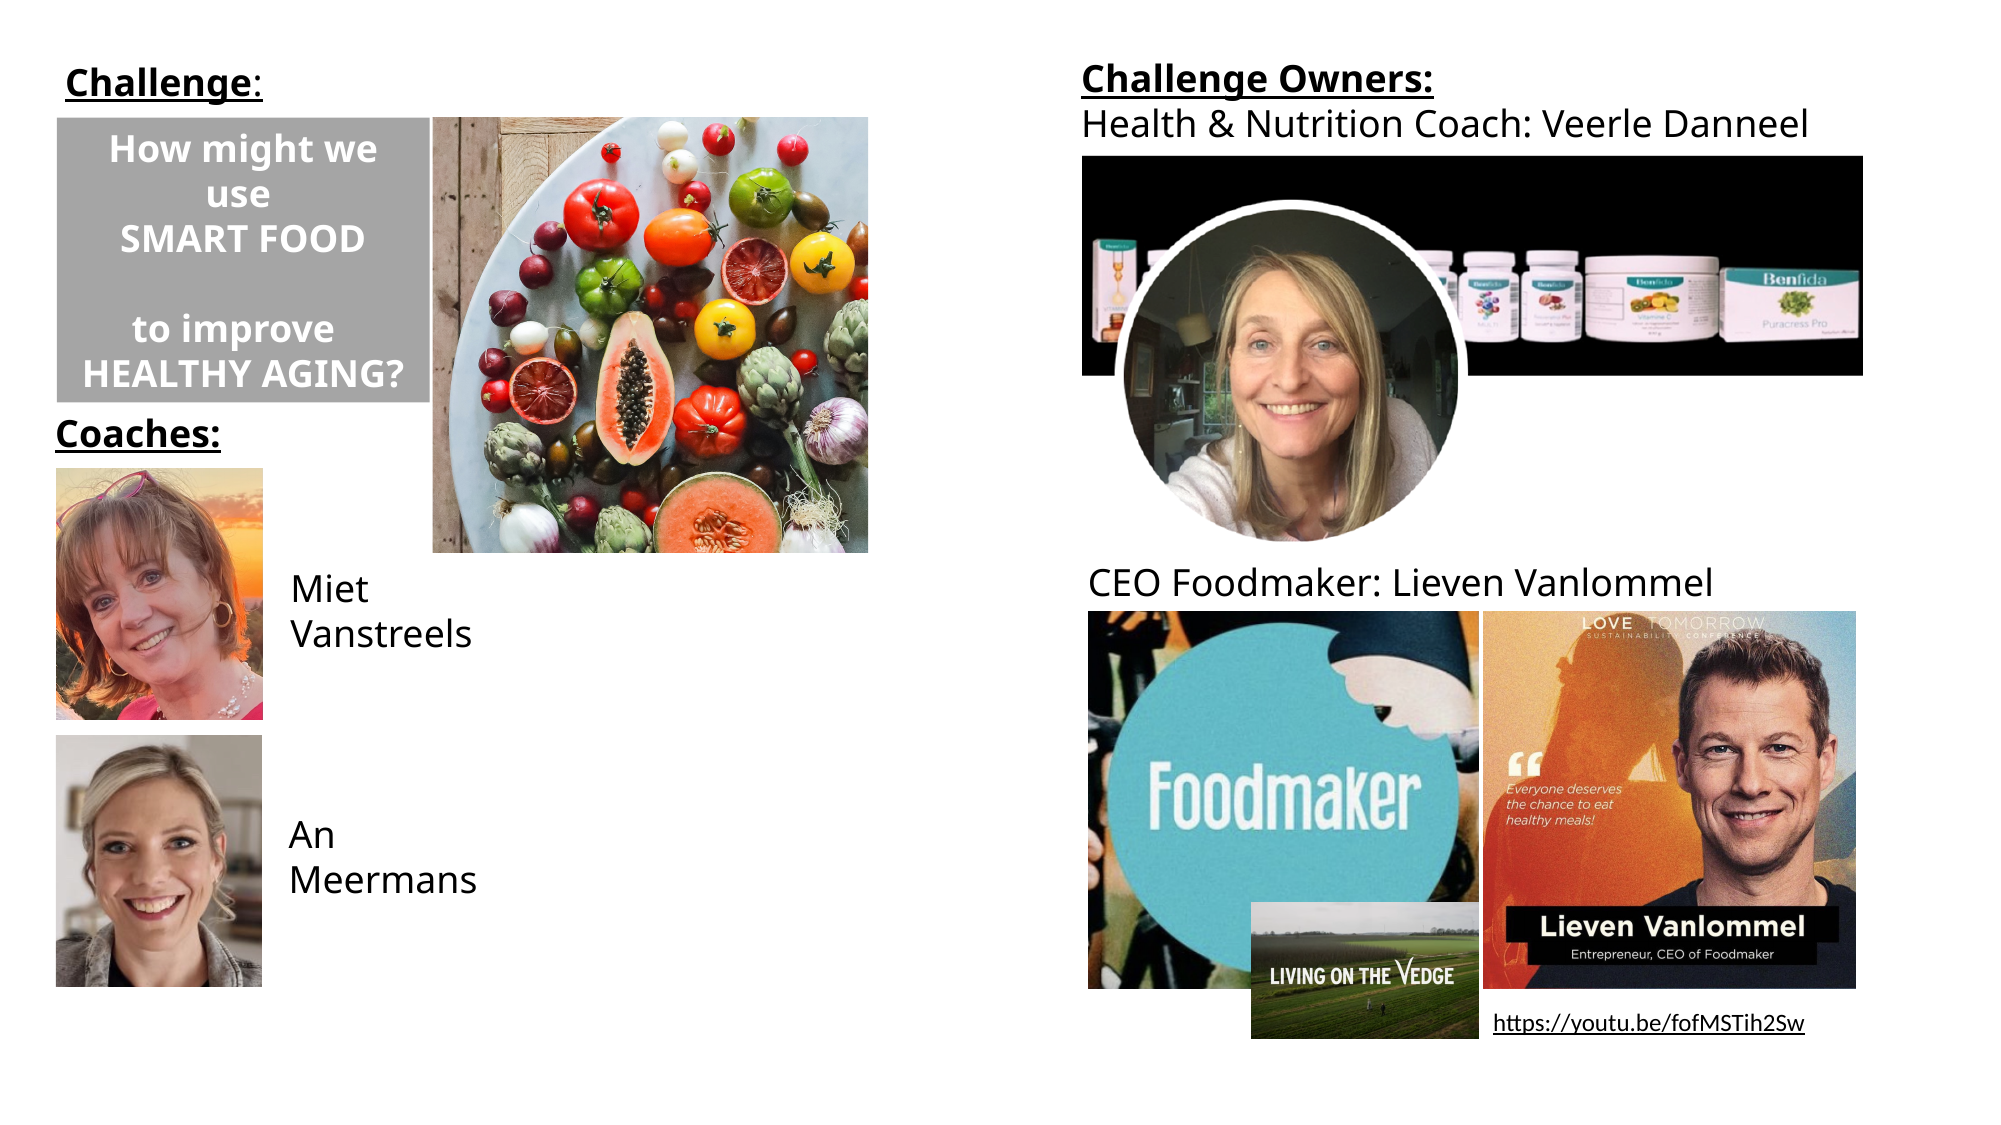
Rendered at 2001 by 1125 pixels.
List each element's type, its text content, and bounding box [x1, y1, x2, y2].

text_box Challenge: [50, 51, 629, 112]
picture [1088, 611, 1479, 1039]
text_box CEO Foodmaker: Lieven Vanlommel [1073, 551, 2000, 611]
picture [432, 117, 869, 554]
picture [1483, 611, 1856, 989]
text_box Miet Vanstreels [275, 557, 560, 663]
text_box https://youtu.be/fofMSTih2Sw [1478, 999, 1868, 1044]
text_box How might we use SMART FOOD to improve HEALTHY AGING? [56, 117, 430, 403]
text_box An Meermans [273, 803, 558, 909]
text_box Challenge Owners: Health & Nutrition Coach: Veerle Danneel [1066, 48, 1901, 153]
picture [56, 468, 263, 720]
picture [55, 735, 262, 987]
picture [1082, 154, 1863, 547]
text_box Coaches: [40, 402, 432, 462]
